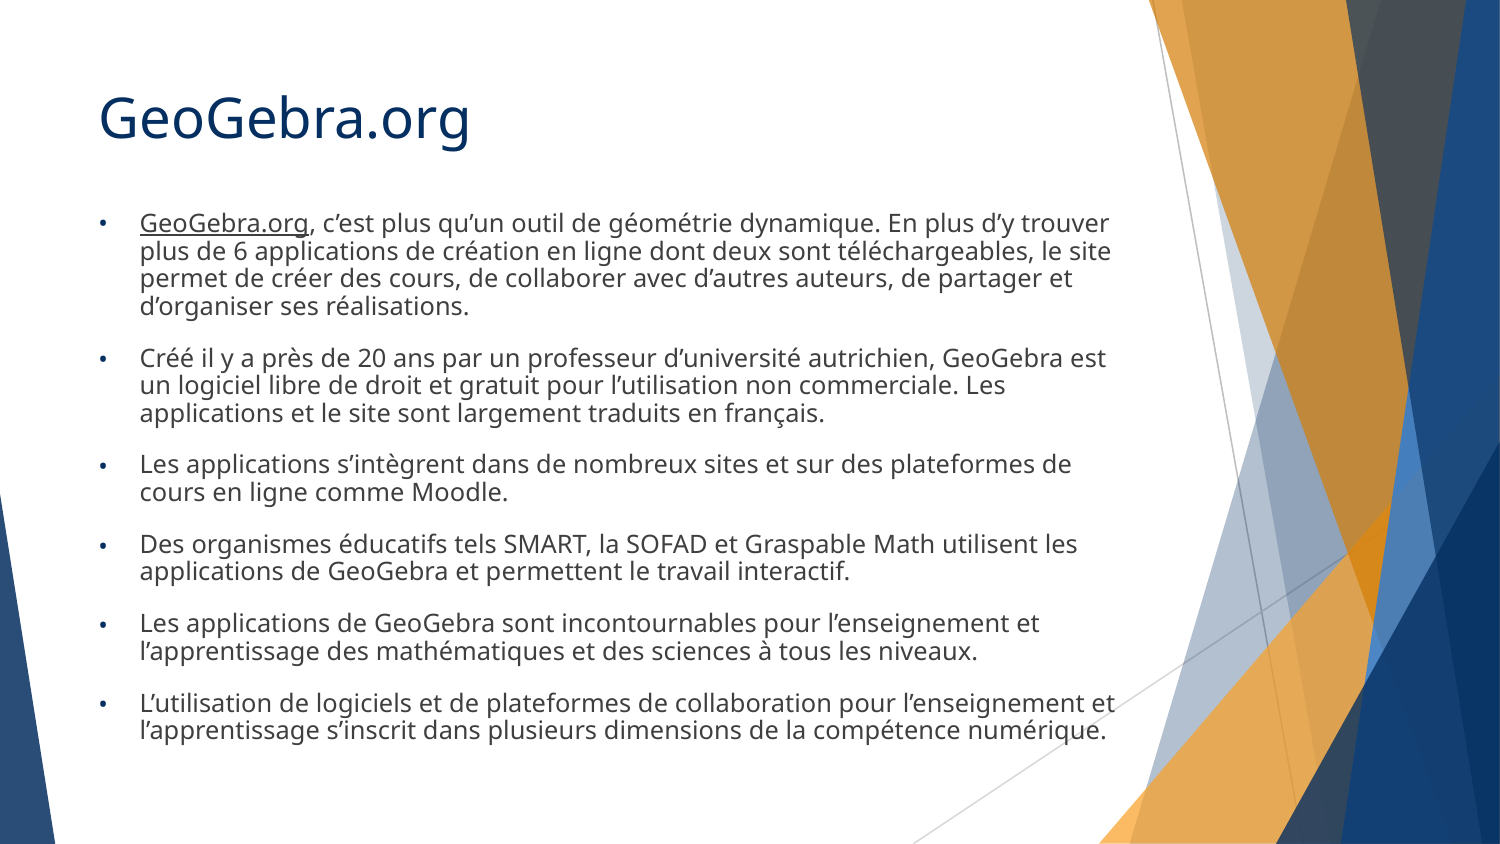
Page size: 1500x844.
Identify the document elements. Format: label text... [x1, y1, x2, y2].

title GeoGebra.org [83, 75, 1141, 189]
list GeoGebra.org, c’est plus qu’un outil de géométrie dynamique. En plus d’y trouver plus de 6 applications de création en ligne dont deux sont téléchargeables, le site permet de créer des cours, de collaborer avec d’autres auteurs, de partager et d’organiser ses réalisations. Créé il y a près de 20 ans par un professeur d’université autrichien, GeoGebra est un logiciel libre de droit et gratuit pour l’utilisation non commerciale. Les applications et le site sont largement traduits en français. Les applications s’intègrent dans de nombreux sites et sur des plateformes de cours en ligne comme Moodle. Des organismes éducatifs tels SMART, la SOFAD et Graspable Math utilisent les applications de GeoGebra et permettent le travail interactif. Les applications de GeoGebra sont incontournables pour l’enseignement et l’apprentissage des mathématiques et des sciences à tous les niveaux. L’utilisation de logiciels et de plateformes de collaboration pour l’enseignement et l’apprentissage s’inscrit dans plusieurs dimensions de la compétence numérique. [83, 199, 1141, 760]
